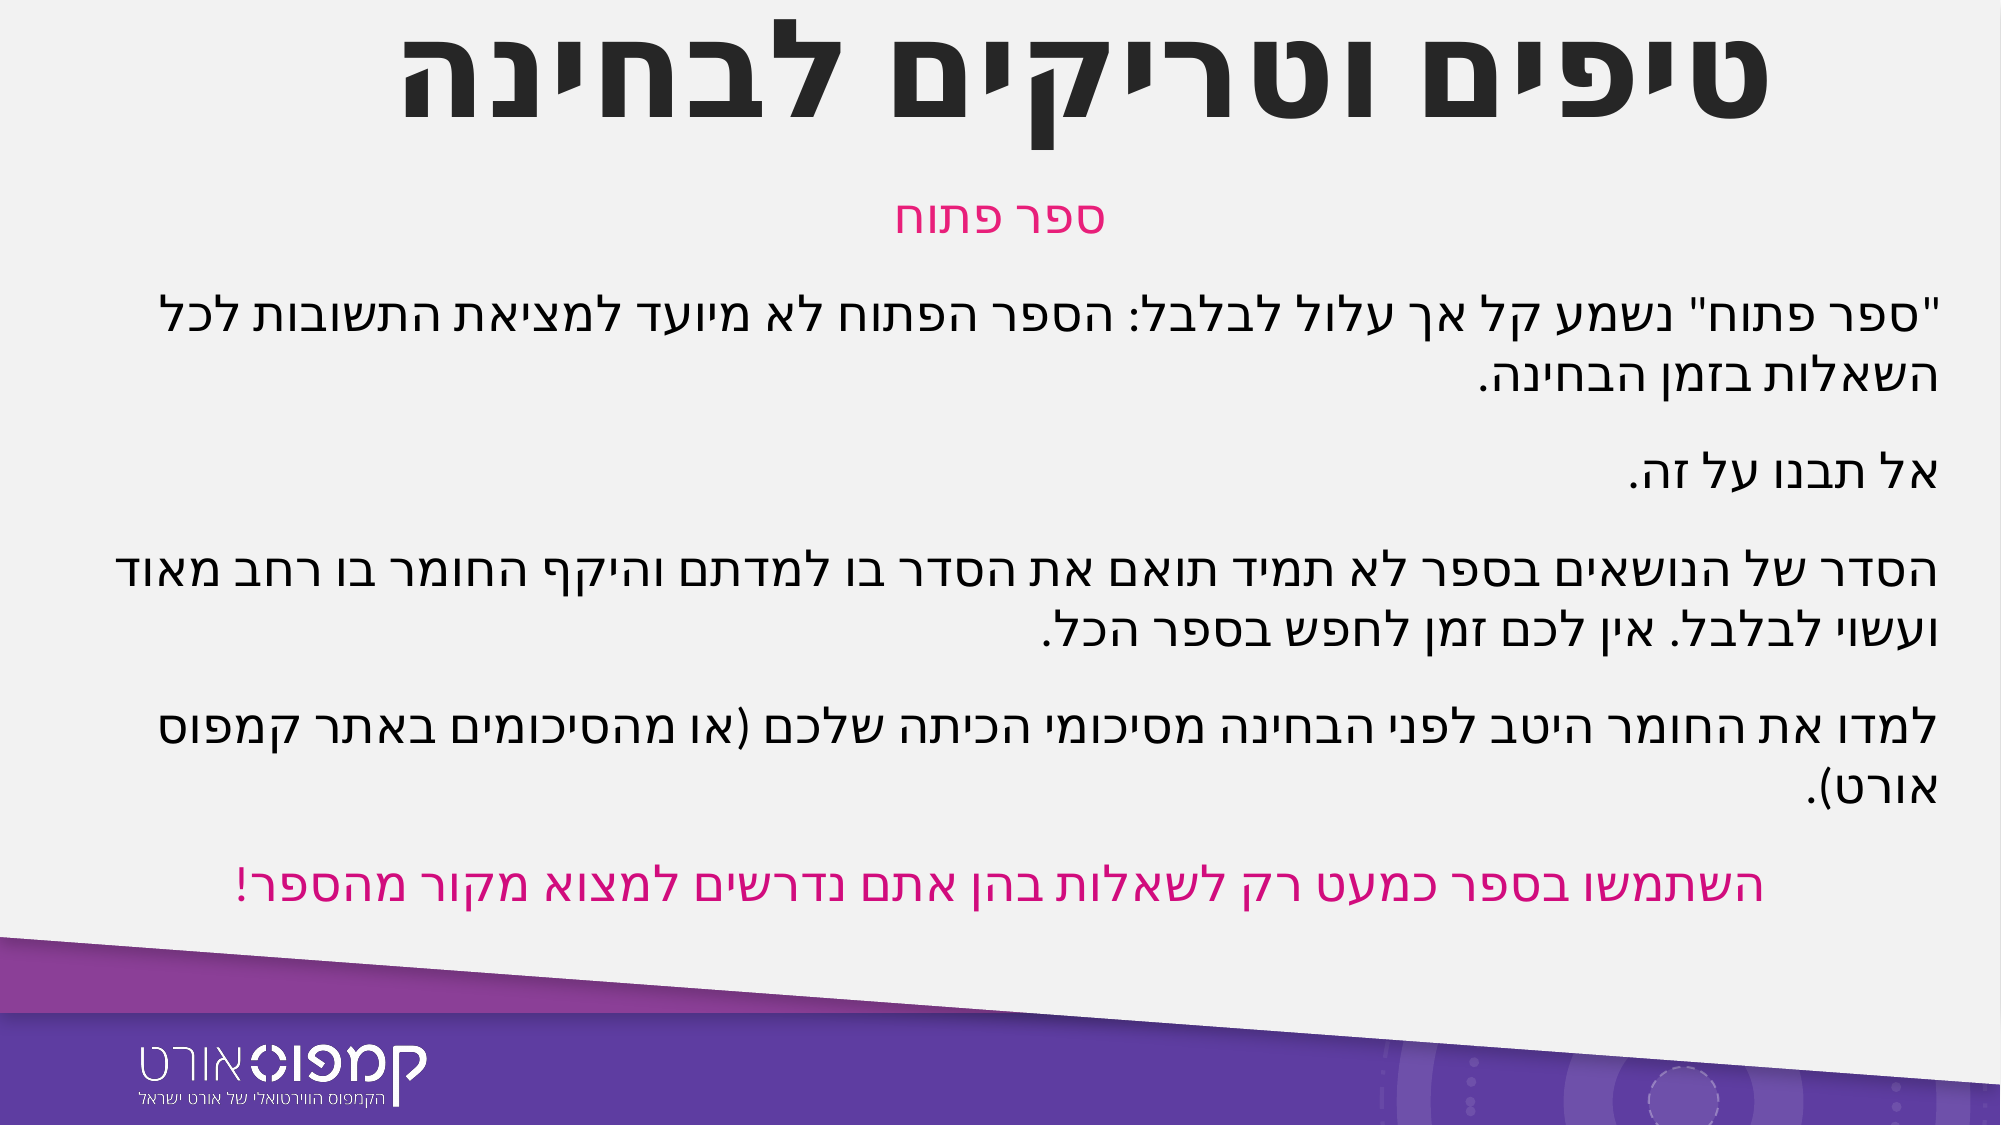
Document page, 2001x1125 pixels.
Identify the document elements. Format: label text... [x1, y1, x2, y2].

picture [136, 1035, 427, 1109]
list ספר פתוח "ספר פתוח" נשמע קל אך עלול לבלבל: הספר הפתוח לא מיועד למציאת התשובות לכל השאלות בזמן הבחינה. אל תבנו על זה. הסדר של הנושאים בספר לא תמיד תואם את הסדר בו למדתם והיקף החומר בו רחב מאוד ועשוי לבלבל. אין לכם זמן לחפש בספר הכל. למדו את החומר היטב לפני הבחינה מסיכומי הכיתה שלכם (או מהסיכומים באתר קמפוס אורט). השתמשו בספר כמעט רק לשאלות בהן אתם נדרשים למצוא מקור מהספר! [44, 176, 1956, 919]
title טיפים וטריקים לבחינה [209, 0, 1791, 175]
